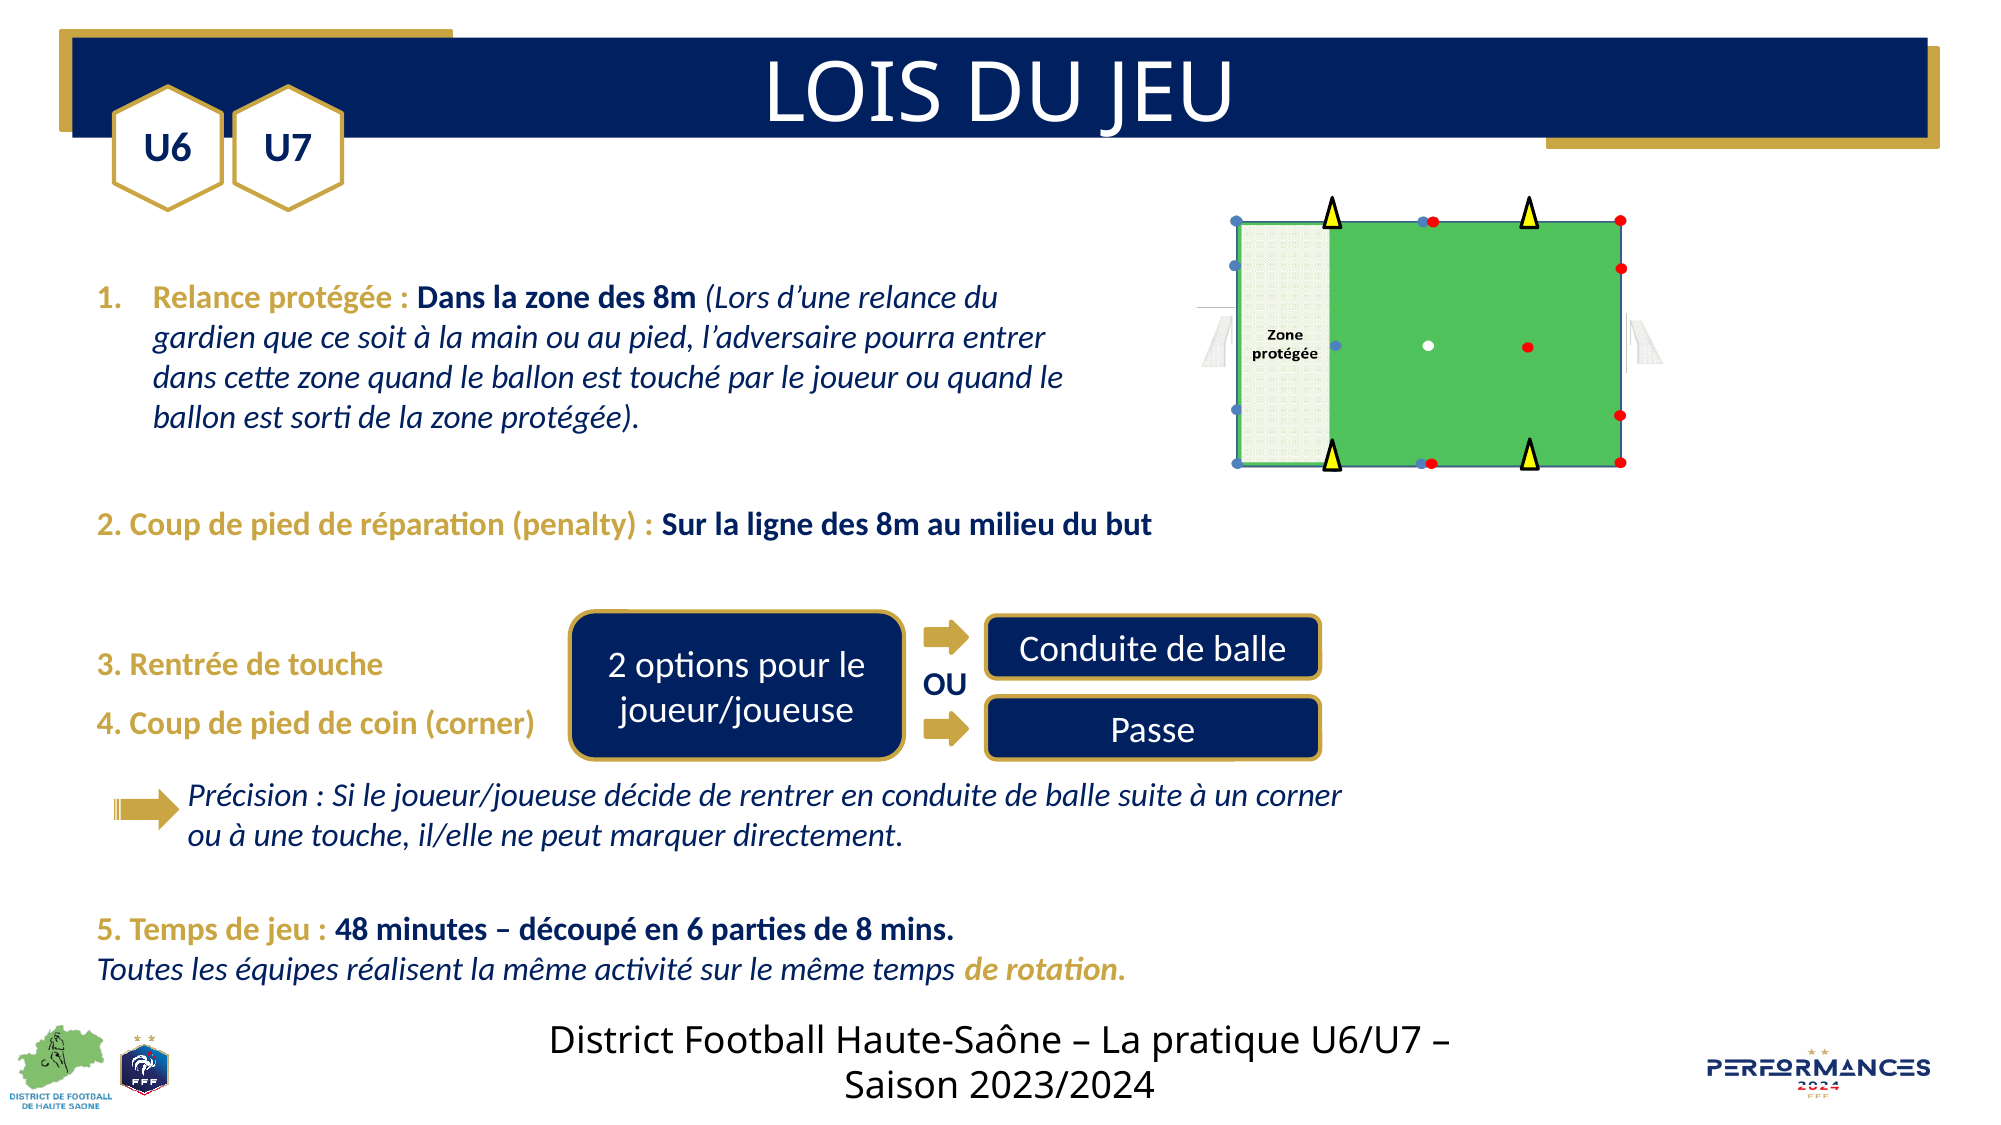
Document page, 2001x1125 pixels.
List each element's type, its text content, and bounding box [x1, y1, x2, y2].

text_box Passe [983, 694, 1323, 762]
text_box [1546, 46, 1940, 149]
picture [10, 1025, 183, 1110]
text_box [1522, 195, 1536, 213]
text_box 3. Rentrée de touche 4. Coup de pied de coin (corner) [81, 634, 571, 749]
text_box Conduite de balle [983, 613, 1323, 681]
picture [1197, 215, 1667, 472]
text_box 2. Coup de pied de réparation (penalty) : Sur la ligne des 8m au milieu du but [82, 494, 1306, 550]
text_box [923, 711, 969, 747]
text_box [1325, 195, 1339, 213]
text_box Relance protégée : Dans la zone des 8m (Lors d’une relance du gardien que ce soit à la main ou au pied, l’adversaire pourra entrer dans cette zone quand le ballon est touché par le joueur ou quand le ballon est sorti de la zone protégée). [81, 268, 1102, 443]
text_box [59, 29, 453, 132]
text_box OU [908, 655, 996, 710]
text_box 2 options pour le joueur/joueuse [567, 609, 907, 762]
picture [1690, 1043, 1947, 1103]
text_box LOIS DU JEU [72, 37, 1928, 138]
text_box [923, 619, 969, 655]
text_box Précision : Si le joueur/joueuse décide de rentrer en conduite de balle suite à un corner ou à une touche, il/elle ne peut marquer directement. [172, 765, 1376, 861]
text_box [113, 86, 222, 211]
text_box [112, 786, 172, 833]
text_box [234, 86, 343, 211]
text_box 5. Temps de jeu : 48 minutes – découpé en 6 parties de 8 mins. Toutes les équipes réalisent la même activité sur le même temps de rotation. [81, 899, 1177, 995]
text_box District Football Haute-Saône – La pratique U6/U7 – Saison 2023/2024 [485, 1028, 1514, 1094]
